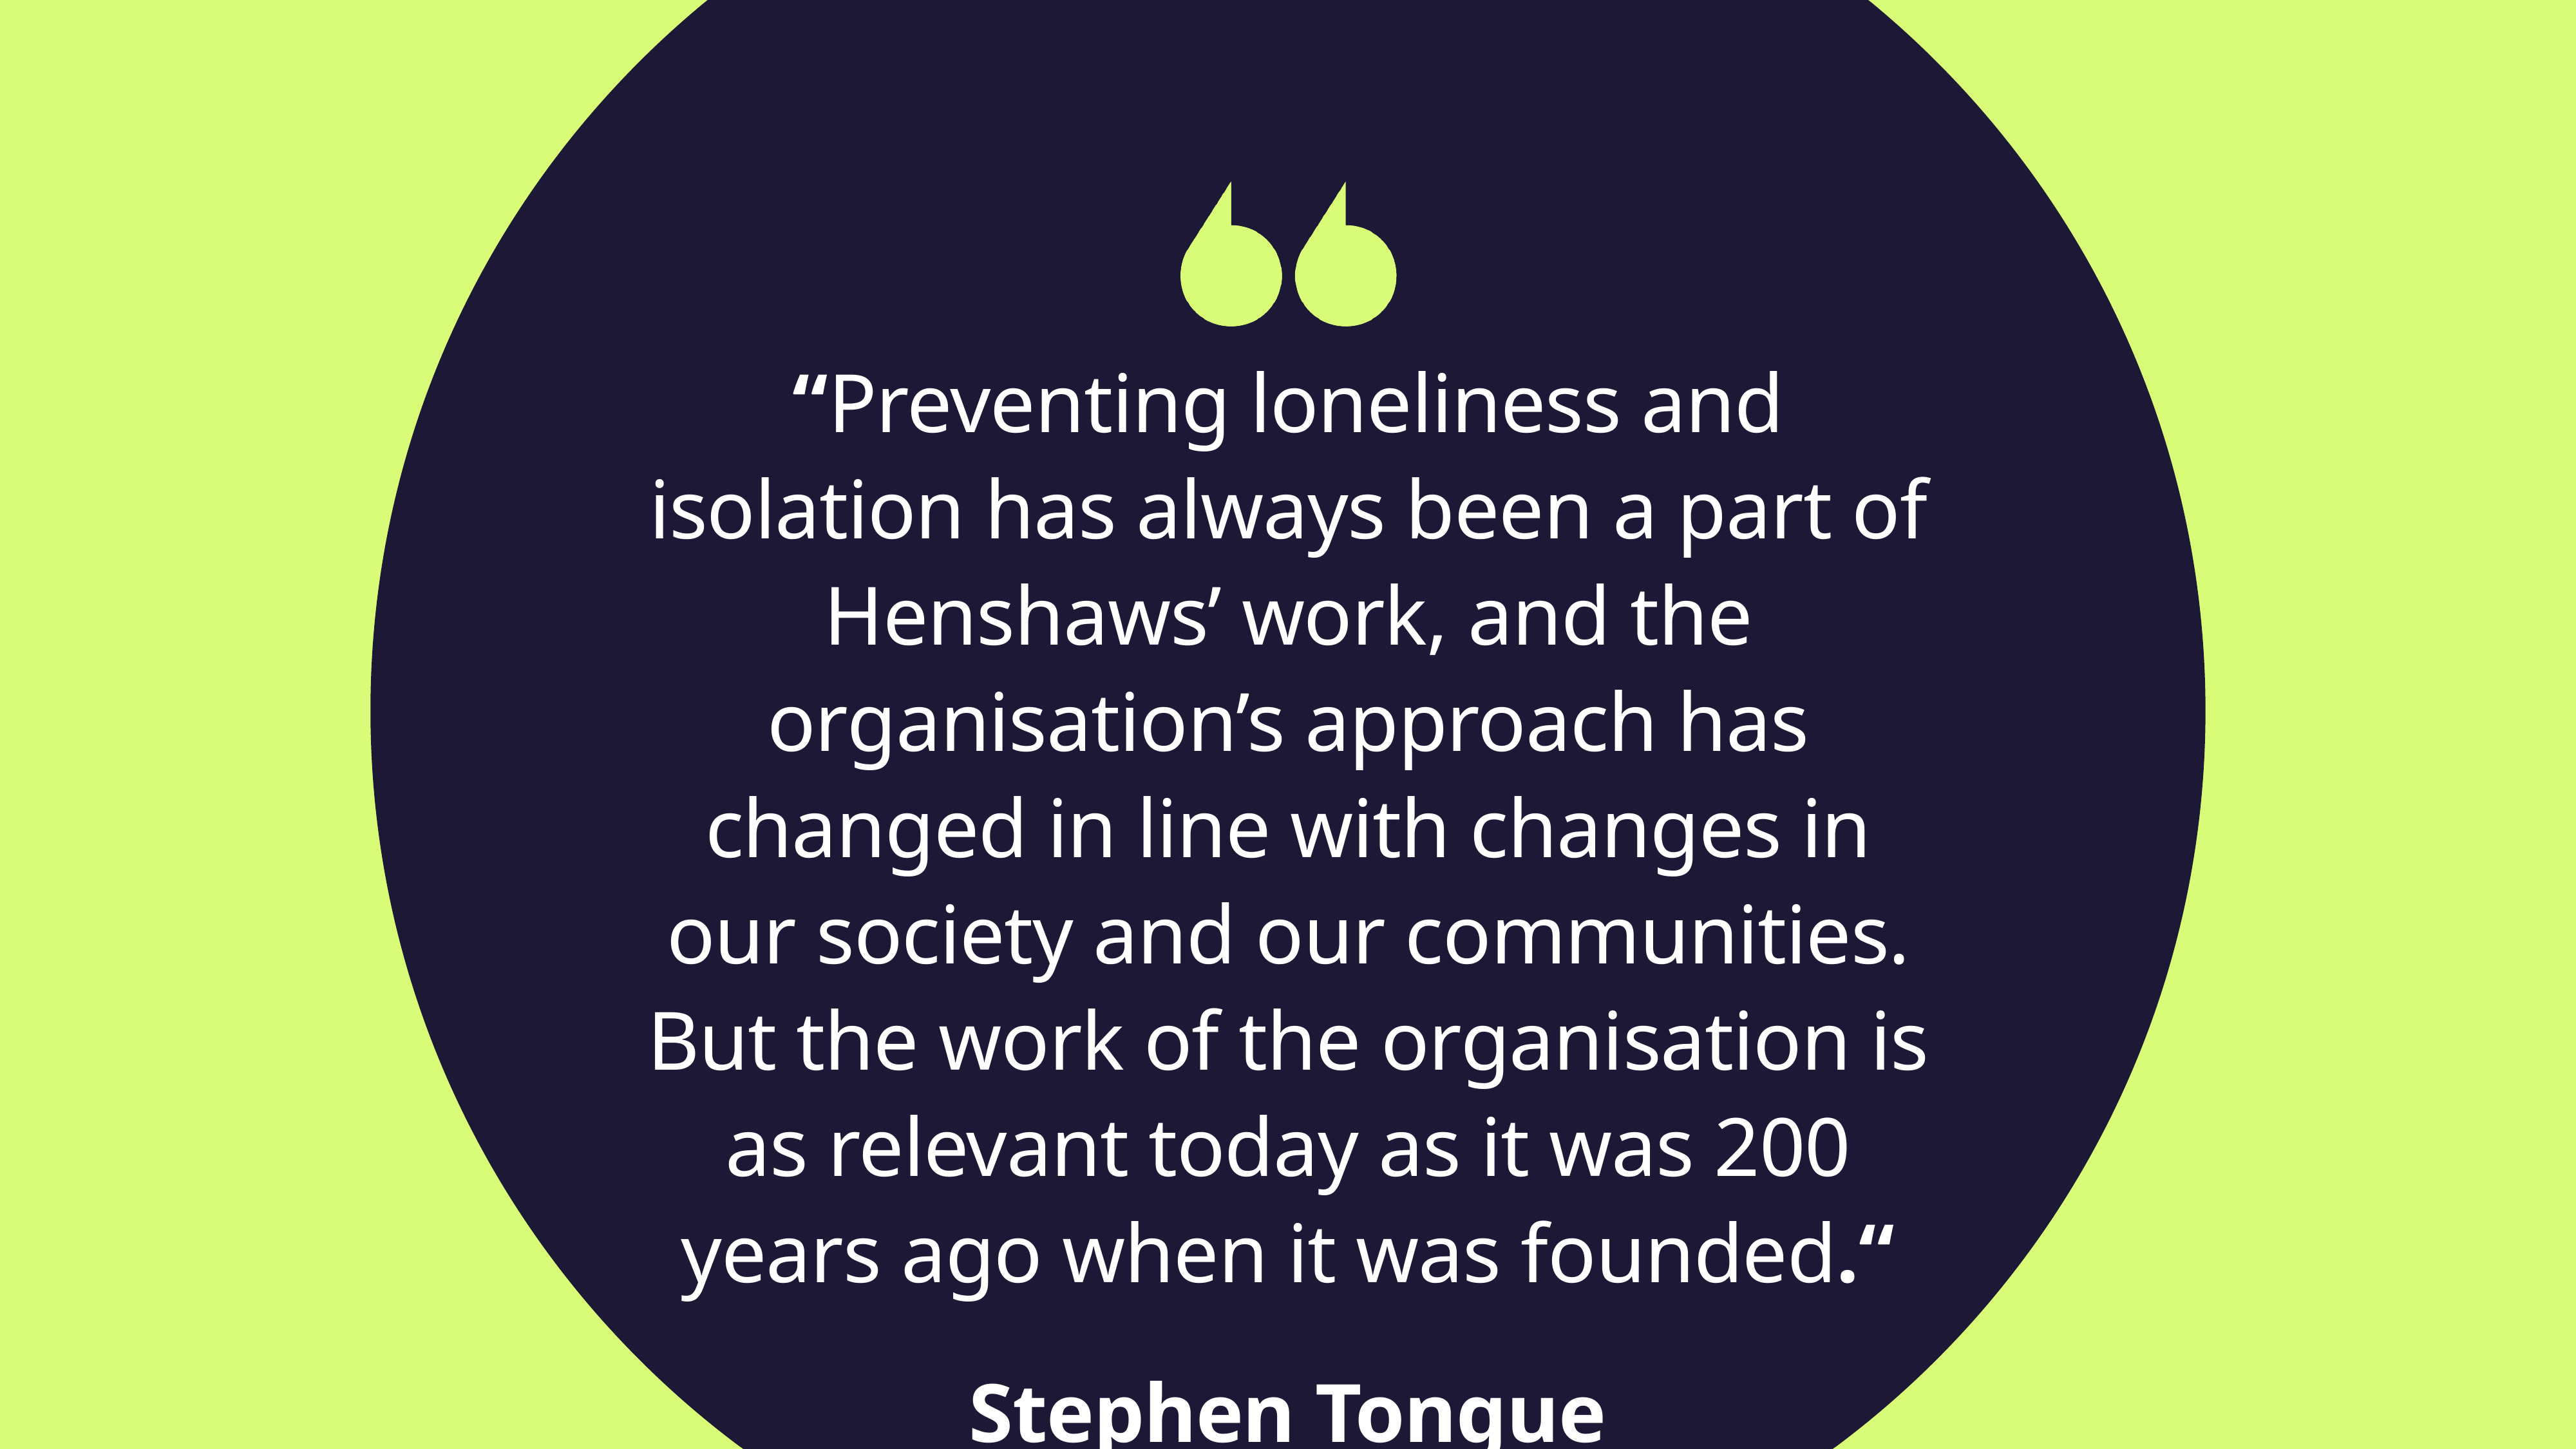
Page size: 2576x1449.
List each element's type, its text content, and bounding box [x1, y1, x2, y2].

picture [1180, 181, 1397, 327]
list “Preventing loneliness and isolation has always been a part of Henshaws’ work, and the organisation’s approach has changed in line with changes in our society and our communities. But the work of the organisation is as relevant today as it was 200 years ago when it was founded.“ Stephen Tongue [639, 342, 1937, 1255]
